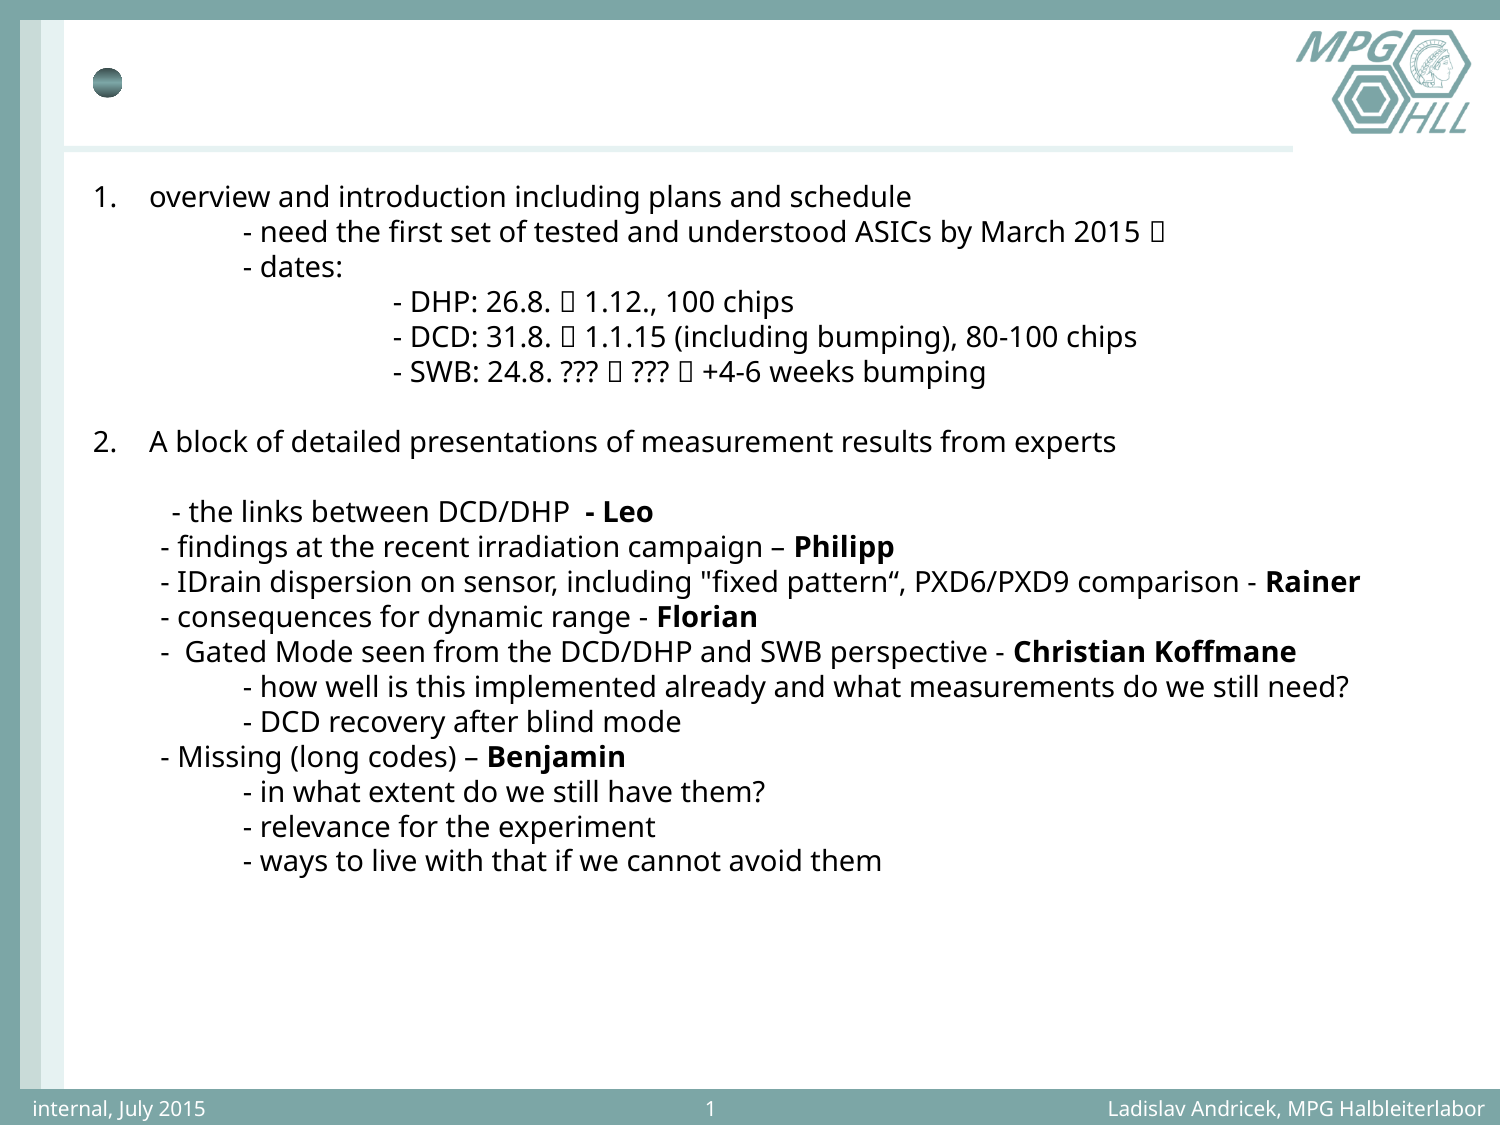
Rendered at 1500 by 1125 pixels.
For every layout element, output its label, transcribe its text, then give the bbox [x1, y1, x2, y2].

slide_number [17, 1088, 290, 1125]
footer Ladislav Andricek, MPG Halbleiterlabor [1046, 1087, 1500, 1125]
text_box overview and introduction including plans and schedule - need the first set of tested and understood ASICs by March 2015  - dates: - DHP: 26.8.  1.12., 100 chips - DCD: 31.8.  1.1.15 (including bumping), 80-100 chips - SWB: 24.8. ???  ???  +4-6 weeks bumping A block of detailed presentations of measurement results from experts - the links between DCD/DHP - Leo - findings at the recent irradiation campaign – Philipp - IDrain dispersion on sensor, including "fixed pattern“, PXD6/PXD9 comparison - Rainer - consequences for dynamic range - Florian - Gated Mode seen from the DCD/DHP and SWB perspective - Christian Koffmane - how well is this implemented already and what measurements do we still need? - DCD recovery after blind mode - Missing (long codes) – Benjamin - in what extent do we still have them? - relevance for the experiment - ways to live with that if we cannot avoid them [78, 171, 1474, 921]
picture [1292, 25, 1478, 140]
